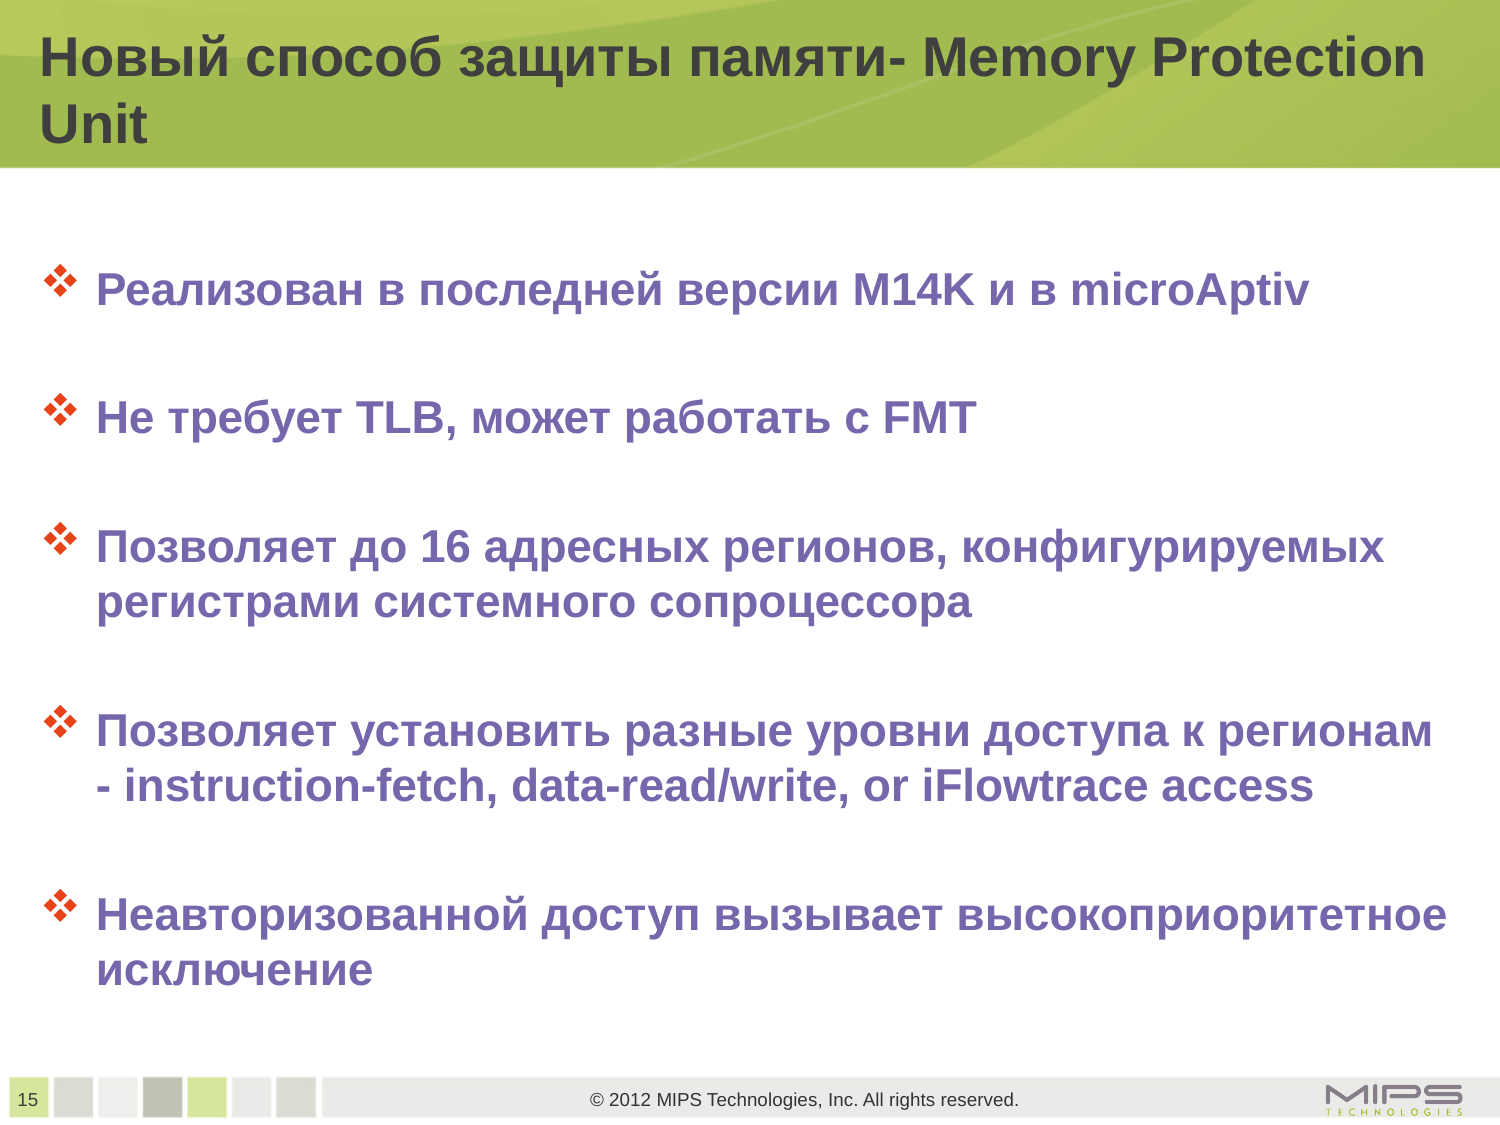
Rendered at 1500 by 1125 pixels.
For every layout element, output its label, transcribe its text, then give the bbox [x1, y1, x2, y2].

title Новый способ защиты памяти- Memory Protection Unit [24, 12, 1488, 163]
list Реализован в последней версии M14K и в microAptiv Не требует TLB, может работать с FMT Позволяет до 16 адресных регионов, конфигурируемых регистрами системного сопроцессора Позволяет установить разные уровни доступа к регионам - instruction-fetch, data-read/write, or iFlowtrace access Неавторизованной доступ вызывает высокоприоритетное исключение [24, 187, 1476, 1051]
picture [0, 0, 1500, 1124]
